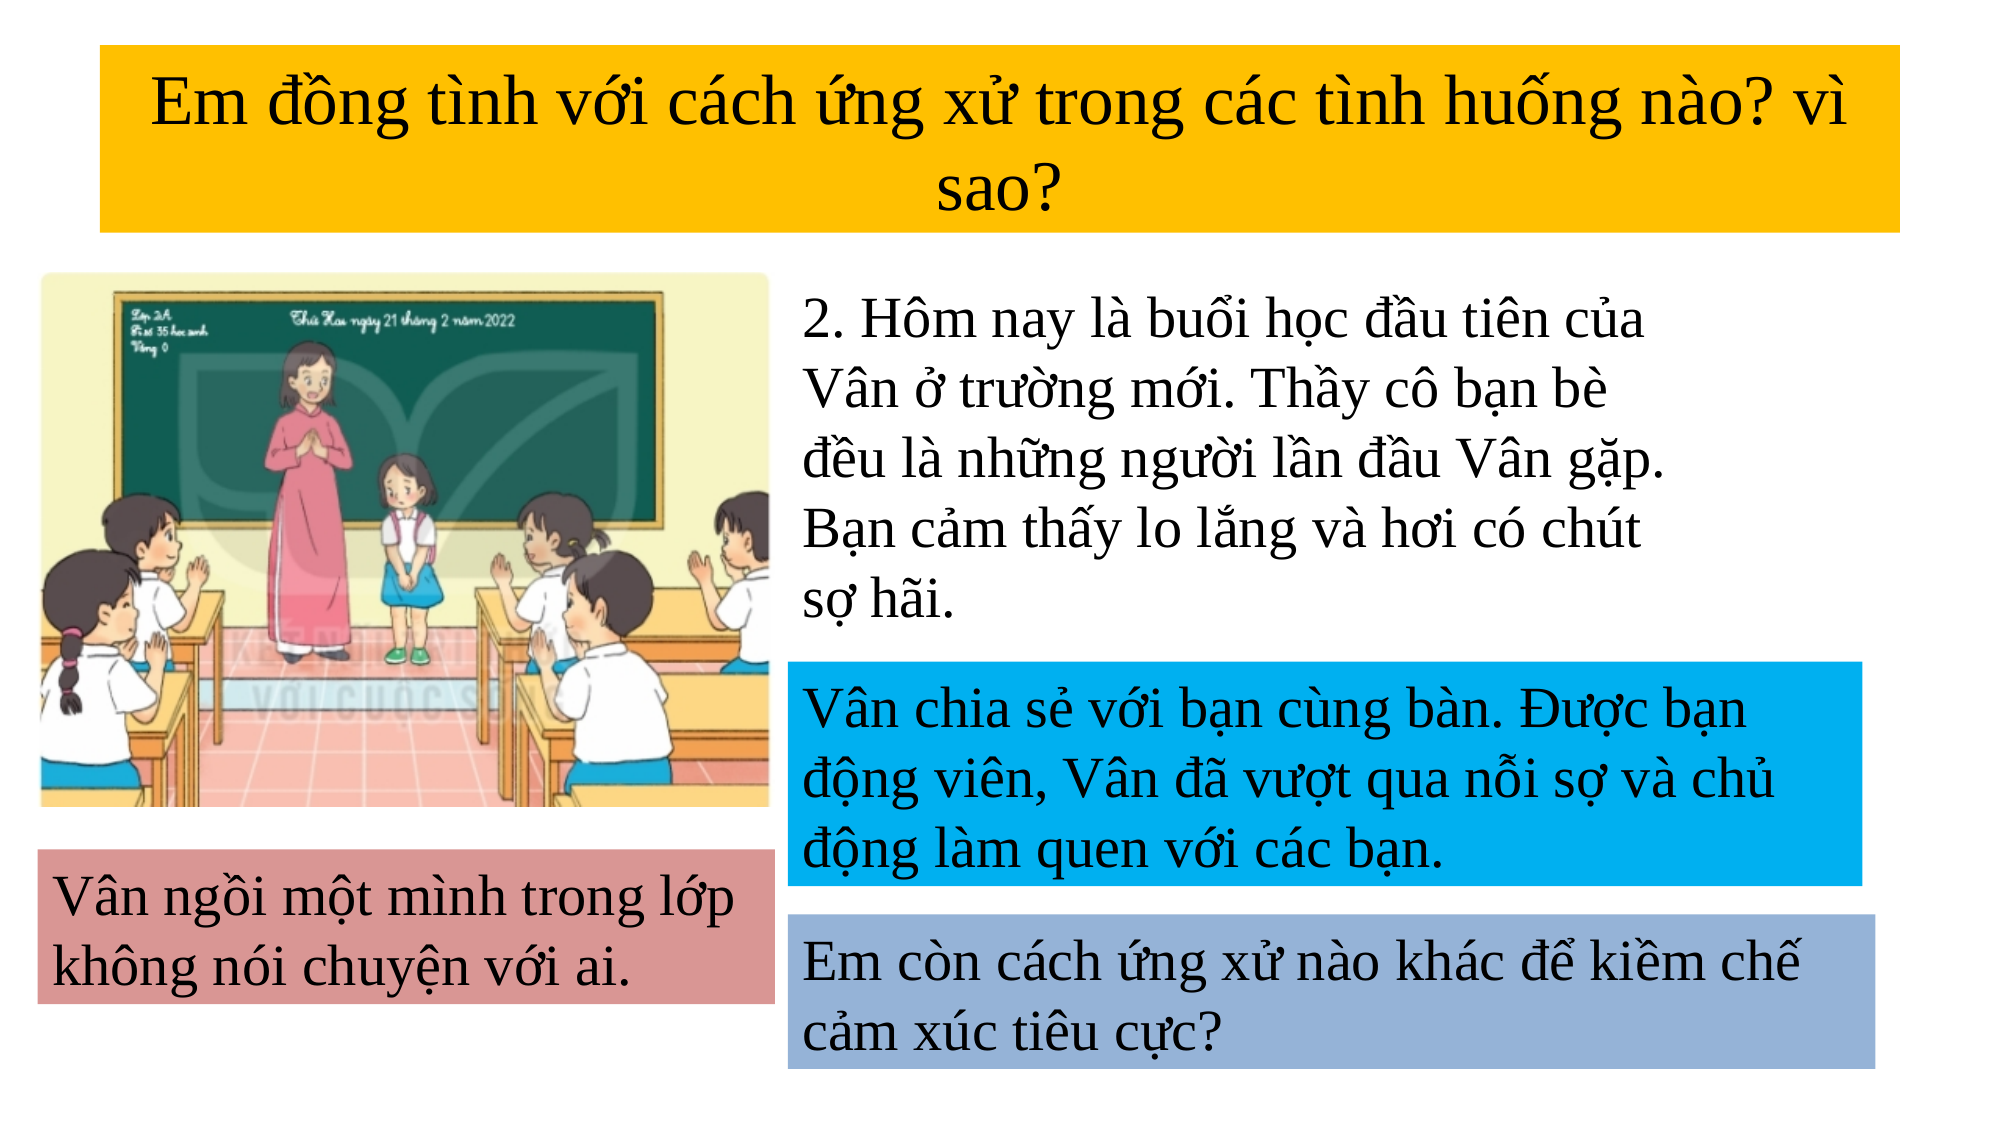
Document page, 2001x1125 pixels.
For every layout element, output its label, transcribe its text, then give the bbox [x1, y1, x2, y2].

text_box Em còn cách ứng xử nào khác để kiềm chế cảm xúc tiêu cực? [787, 914, 1876, 1069]
title Em đồng tình với cách ứng xử trong các tình huống nào? vì sao? [99, 45, 1900, 233]
text_box Vân ngồi một mình trong lớp không nói chuyện với ai. [37, 849, 775, 1005]
text_box Vân chia sẻ với bạn cùng bàn. Được bạn động viên, Vân đã vượt qua nỗi sợ và chủ động làm quen với các bạn. [787, 661, 1863, 887]
picture [37, 271, 776, 807]
text_box 2. Hôm nay là buổi học đầu tiên của Vân ở trường mới. Thầy cô bạn bè đều là những người lần đầu Vân gặp. Bạn cảm thấy lo lắng và hơi có chút sợ hãi. [787, 272, 1713, 637]
